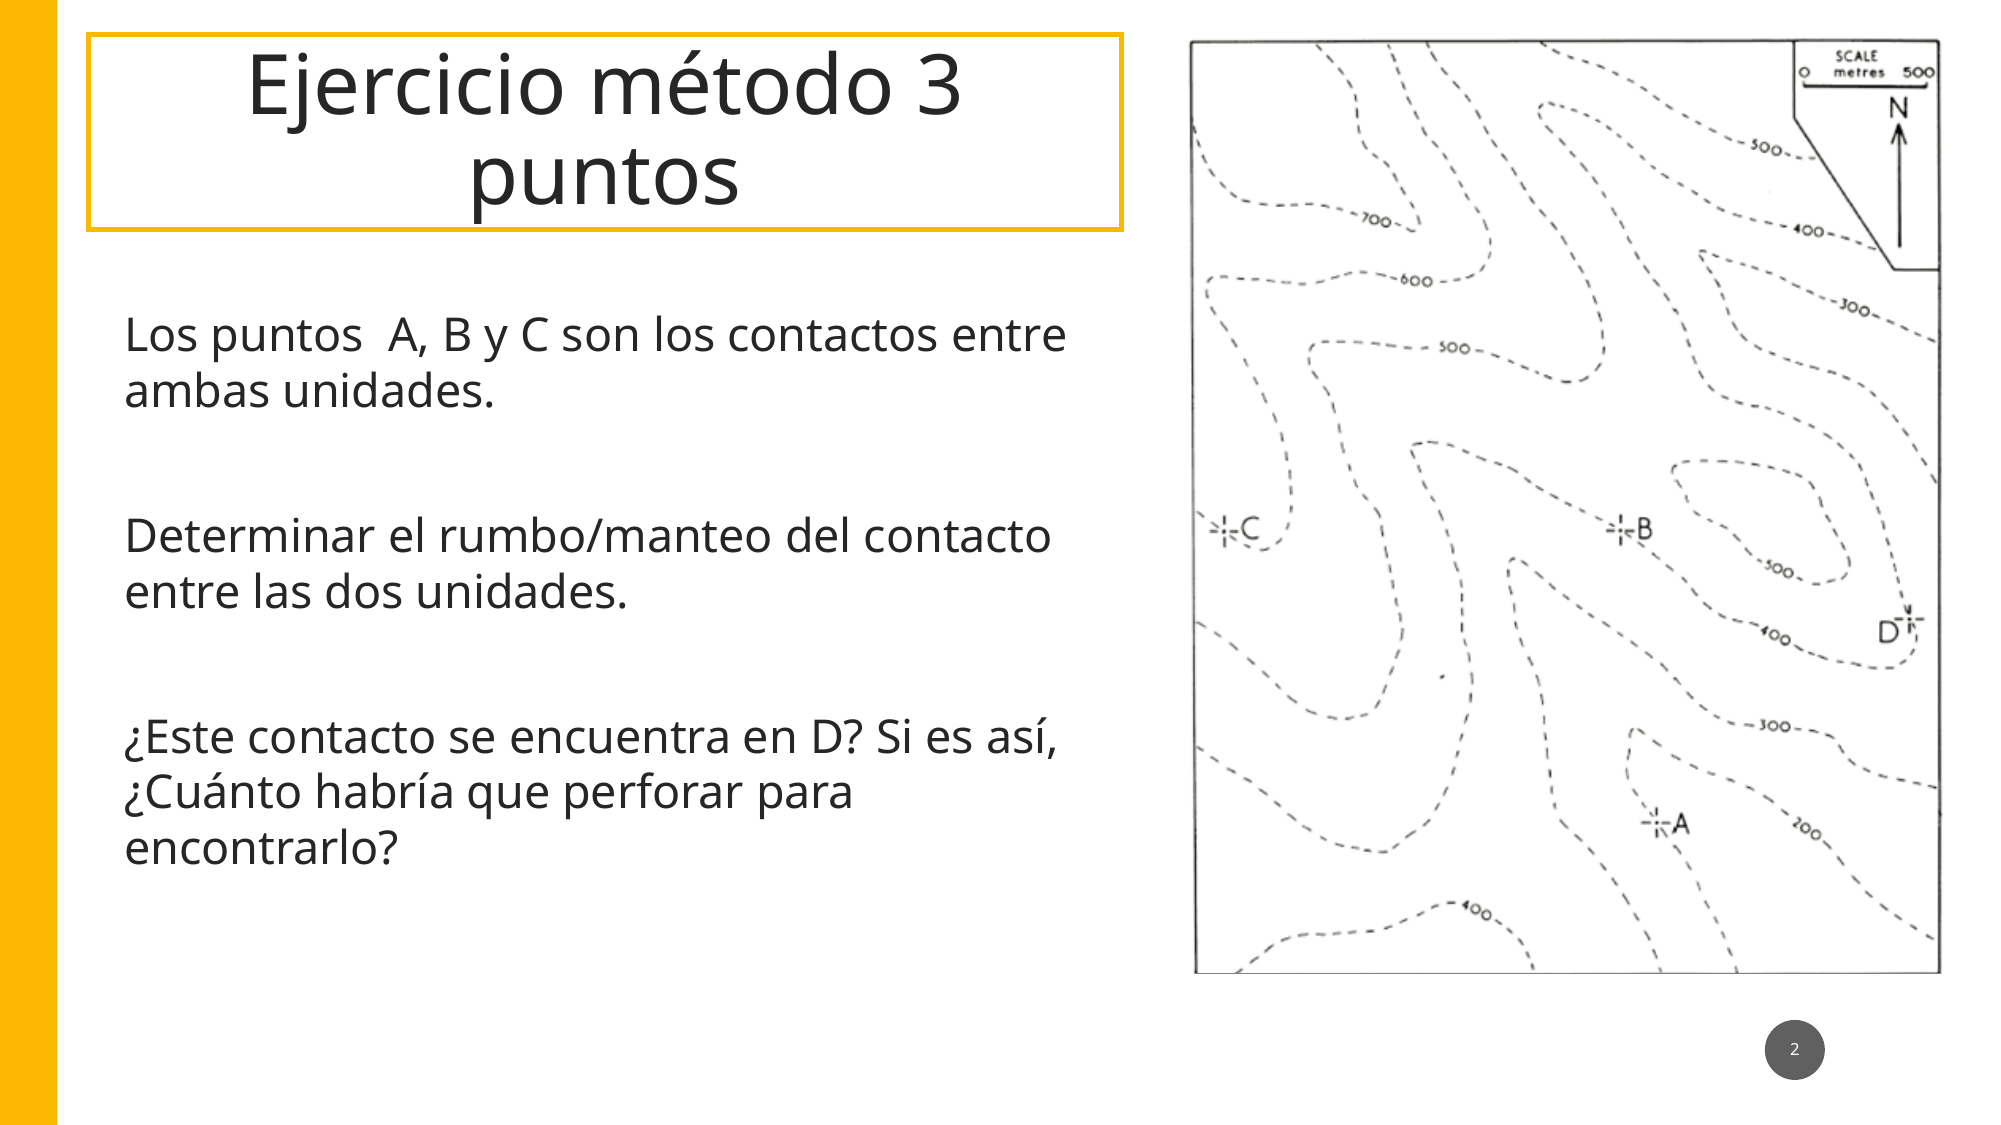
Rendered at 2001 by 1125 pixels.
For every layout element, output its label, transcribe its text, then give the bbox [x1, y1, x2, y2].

list Los puntos A, B y C son los contactos entre ambas unidades. Determinar el rumbo/manteo del contacto entre las dos unidades. ¿Este contacto se encuentra en D? Si es así, ¿Cuánto habría que perforar para encontrarlo? [109, 297, 1122, 888]
picture [1138, 34, 2000, 974]
title Ejercicio método 3 puntos [86, 32, 1124, 232]
text_box [980, 532, 1020, 592]
slide_number 2 [1764, 1019, 1825, 1080]
